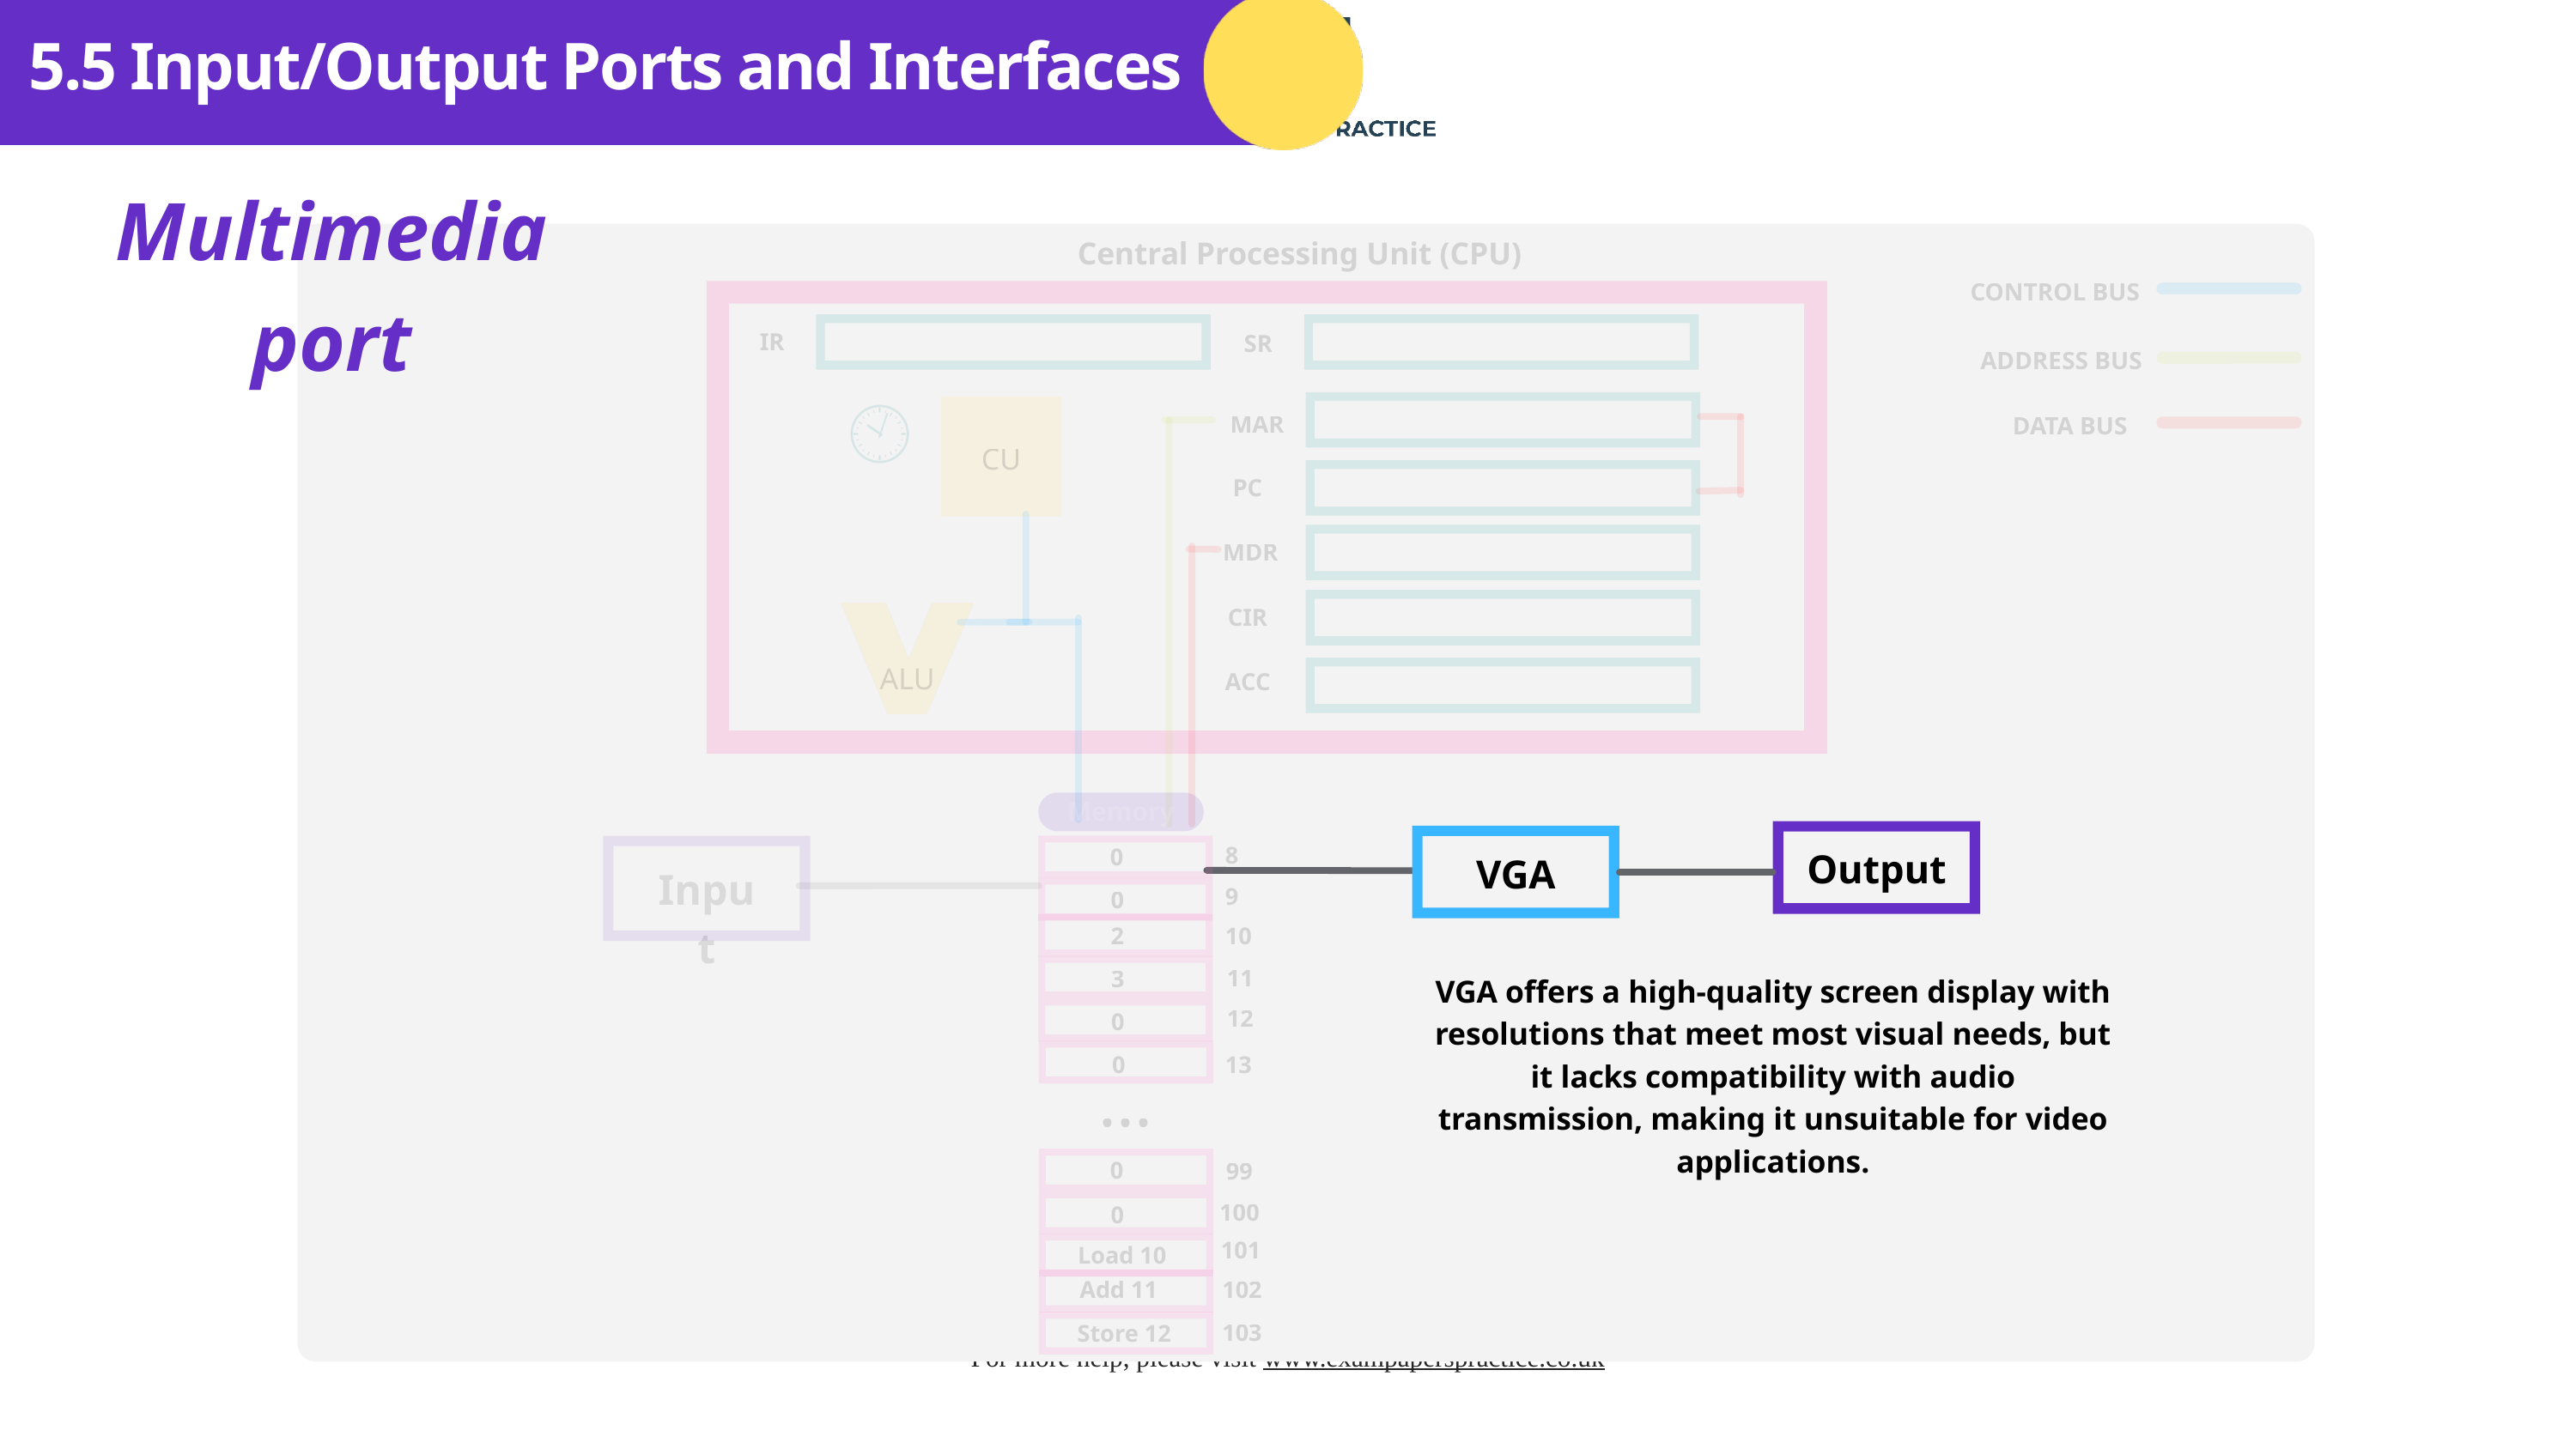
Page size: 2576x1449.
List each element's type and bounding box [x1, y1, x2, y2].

text_box [0, 0, 1364, 150]
text_box [50, 165, 2525, 1362]
